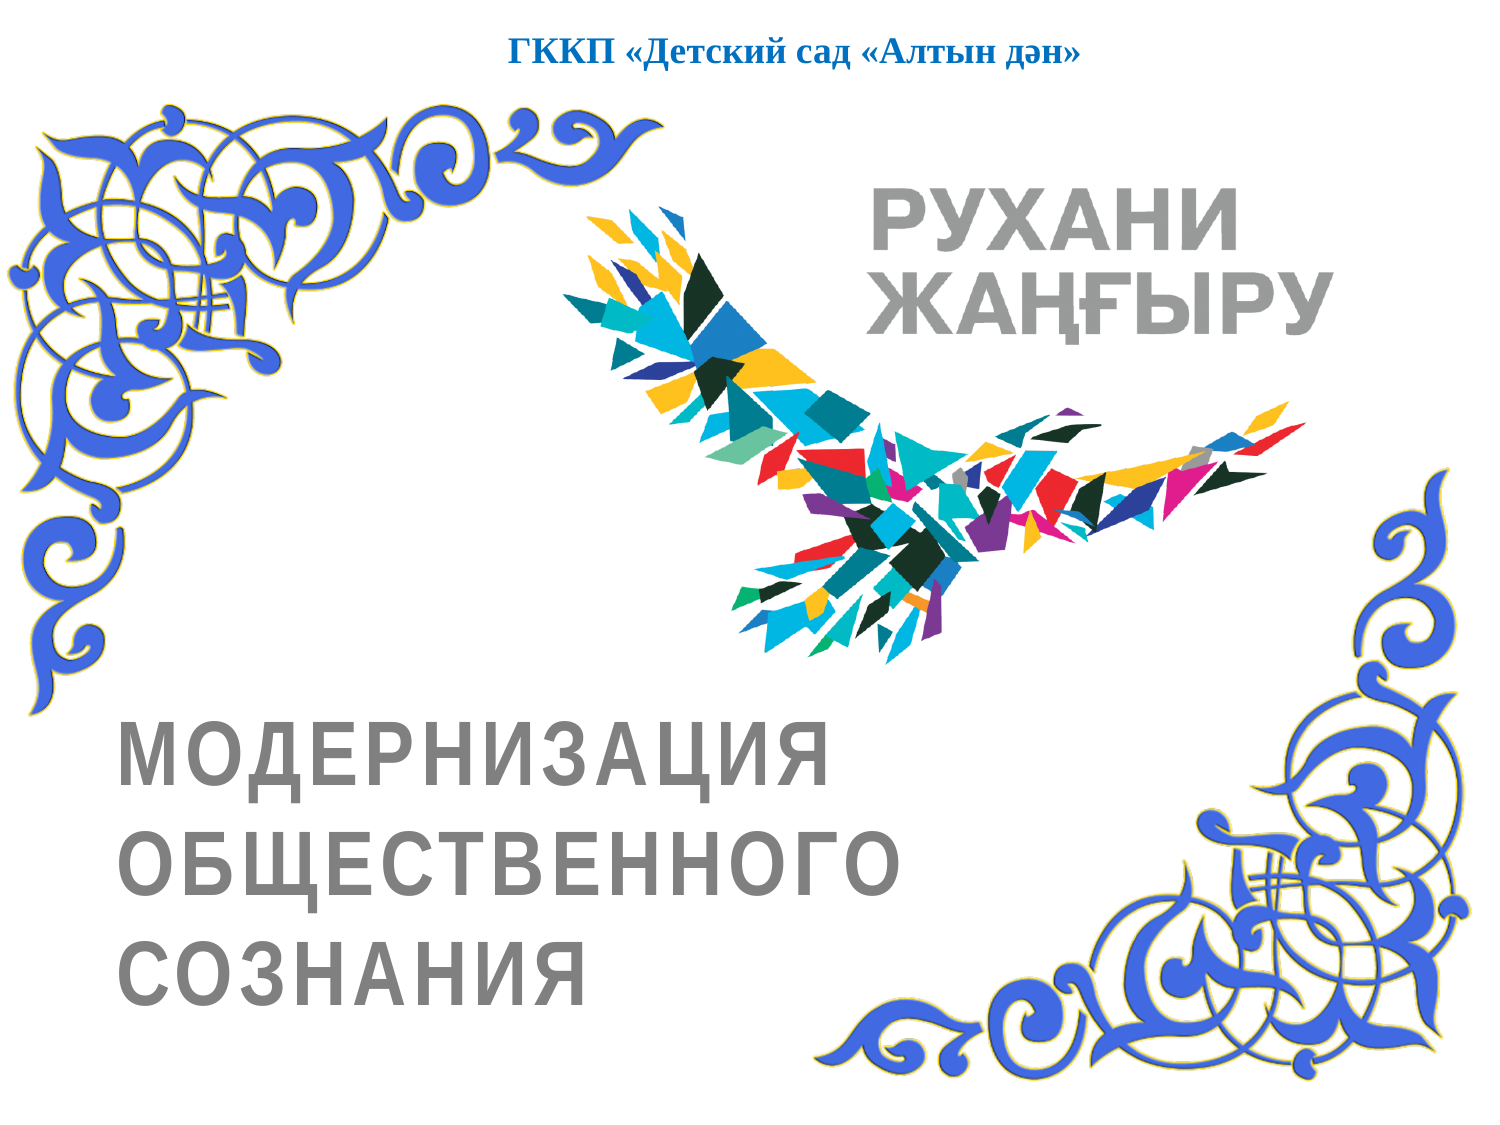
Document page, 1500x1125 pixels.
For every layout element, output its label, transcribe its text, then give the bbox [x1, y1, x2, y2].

text_box МОДЕРНИЗАЦИЯ ОБЩЕСТВЕННОГО СОЗНАНИЯ [101, 690, 792, 1032]
picture [0, 80, 1477, 1104]
text_box ГККП «Детский сад «Алтын дән» [493, 19, 1098, 79]
